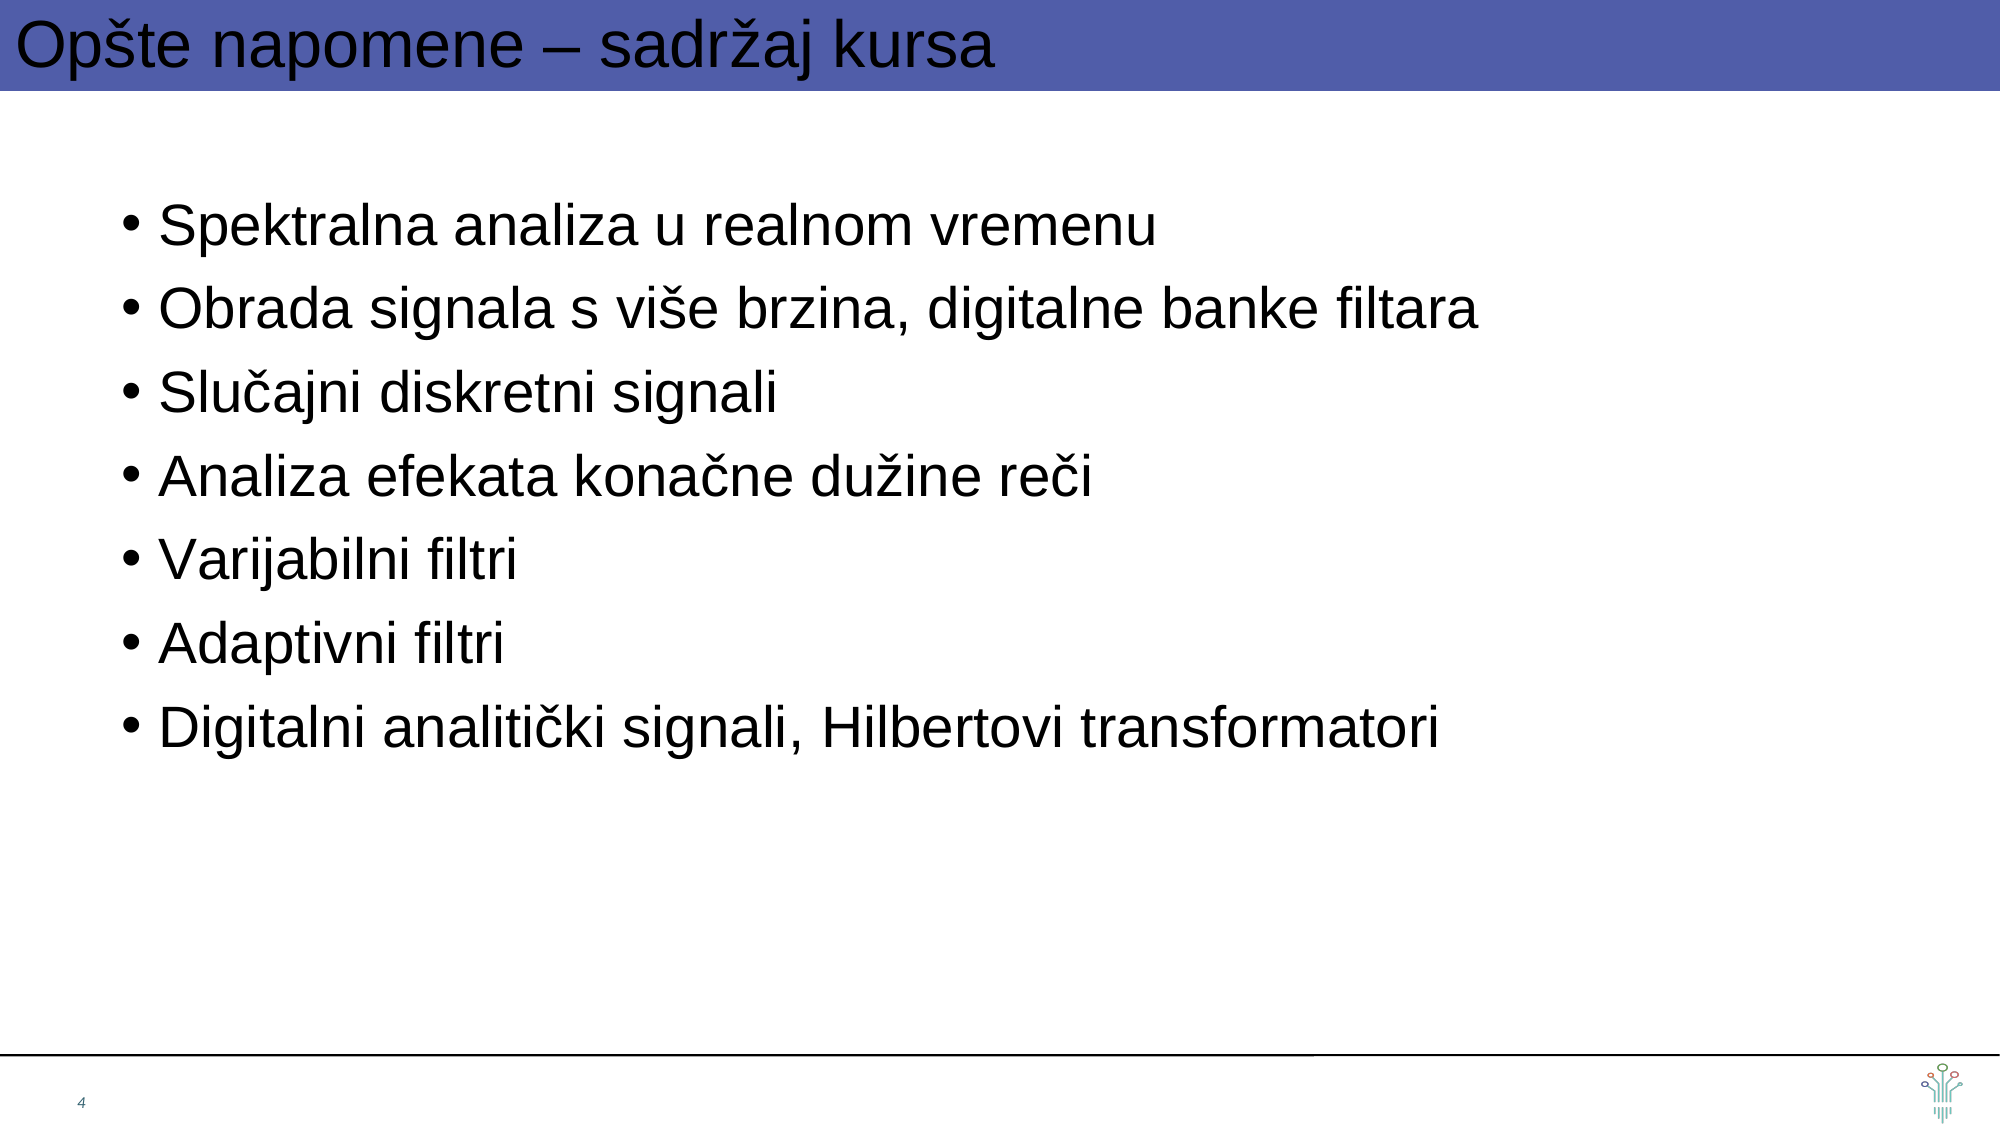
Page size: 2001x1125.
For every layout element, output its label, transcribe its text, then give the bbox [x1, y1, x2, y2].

picture [1920, 1062, 1965, 1125]
list Spektralna analiza u realnom vremenu Obrada signala s više brzina, digitalne banke filtara Slučajni diskretni signali Analiza efekata konačne dužine reči Varijabilni filtri Adaptivni filtri Digitalni analitički signali, Hilbertovi transformatori [106, 187, 1894, 1025]
title Opšte napomene – sadržaj kursa [0, 0, 2000, 91]
